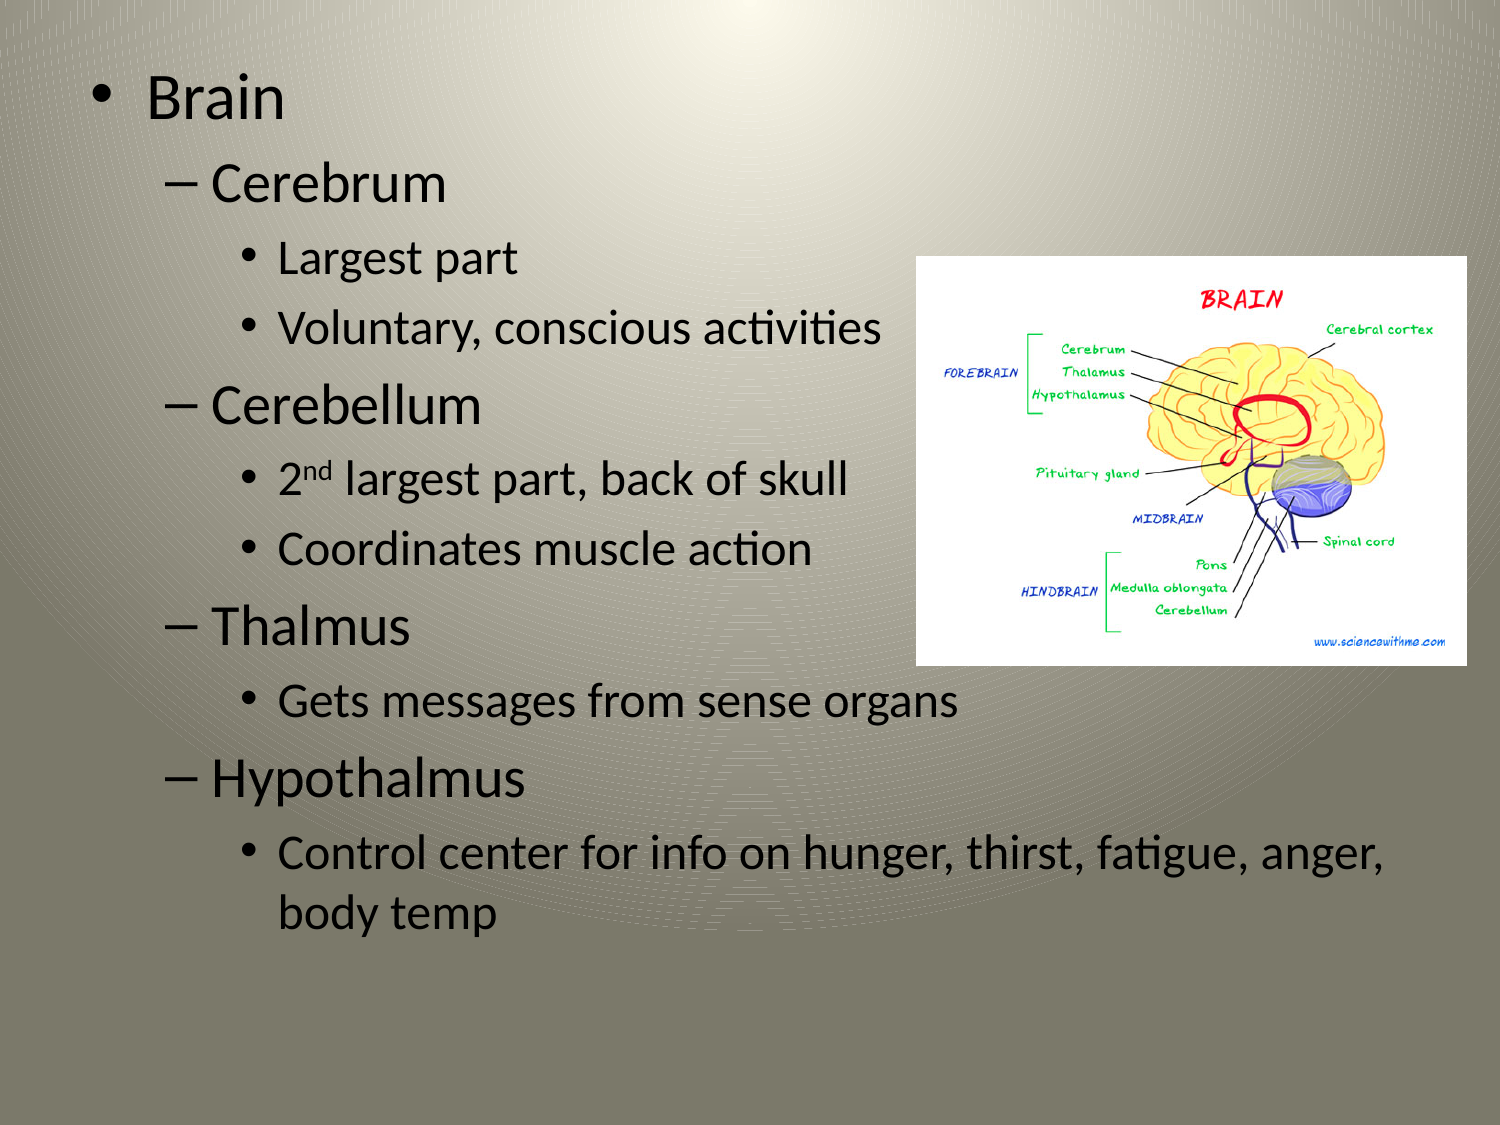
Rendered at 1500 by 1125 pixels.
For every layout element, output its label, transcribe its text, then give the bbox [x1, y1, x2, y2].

picture [916, 256, 1468, 666]
list Brain Cerebrum Largest part Voluntary, conscious activities Cerebellum 2nd largest part, back of skull Coordinates muscle action Thalmus Gets messages from sense organs Hypothalmus Control center for info on hunger, thirst, fatigue, anger, body temp [75, 45, 1425, 1005]
